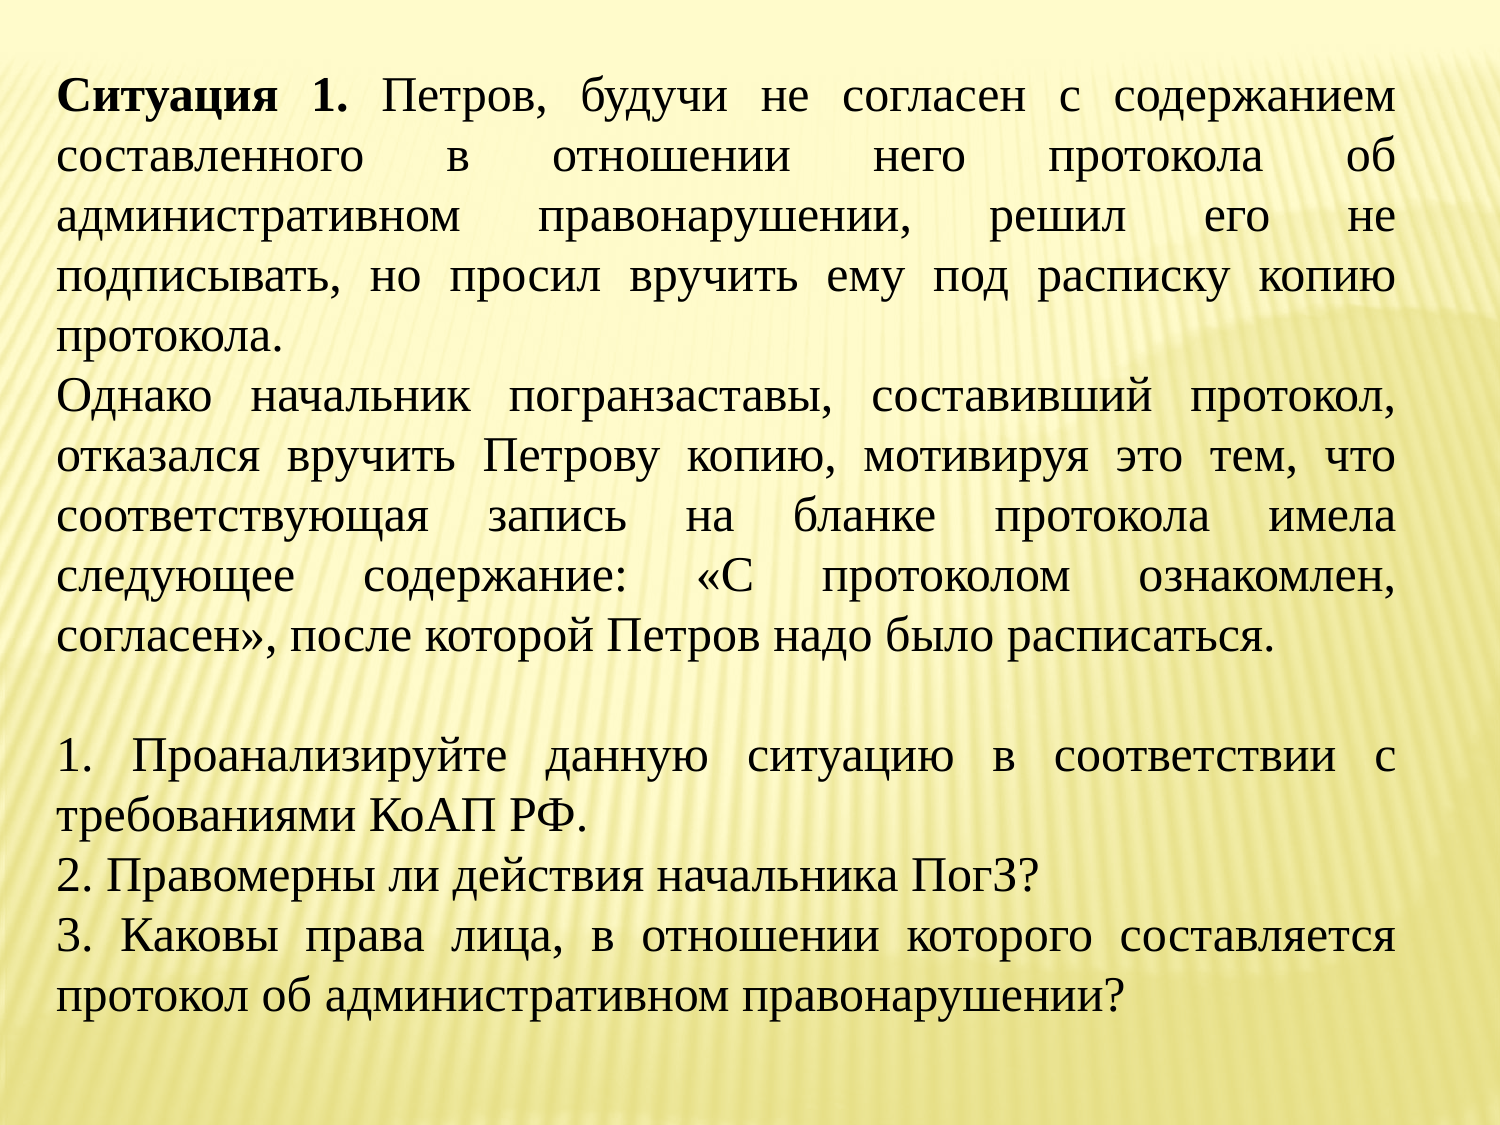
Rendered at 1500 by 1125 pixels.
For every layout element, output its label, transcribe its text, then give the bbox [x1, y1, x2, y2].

text_box Ситуация 1. Петров, будучи не согласен с содержанием составленного в отношении него протокола об административном правонарушении, решил его не подписывать, но просил вручить ему под расписку копию протокола. Однако начальник погранзаставы, составивший протокол, отказался вручить Петрову копию, мотивируя это тем, что соответствующая запись на бланке протокола имела следующее содержание: «С протоколом ознакомлен, согласен», после которой Петров надо было расписаться. 1. Проанализируйте данную ситуацию в соответствии с требованиями КоАП РФ. 2. Правомерны ли действия начальника ПогЗ? 3. Каковы права лица, в отношении которого составляется протокол об административном правонарушении? [41, 54, 1412, 1030]
